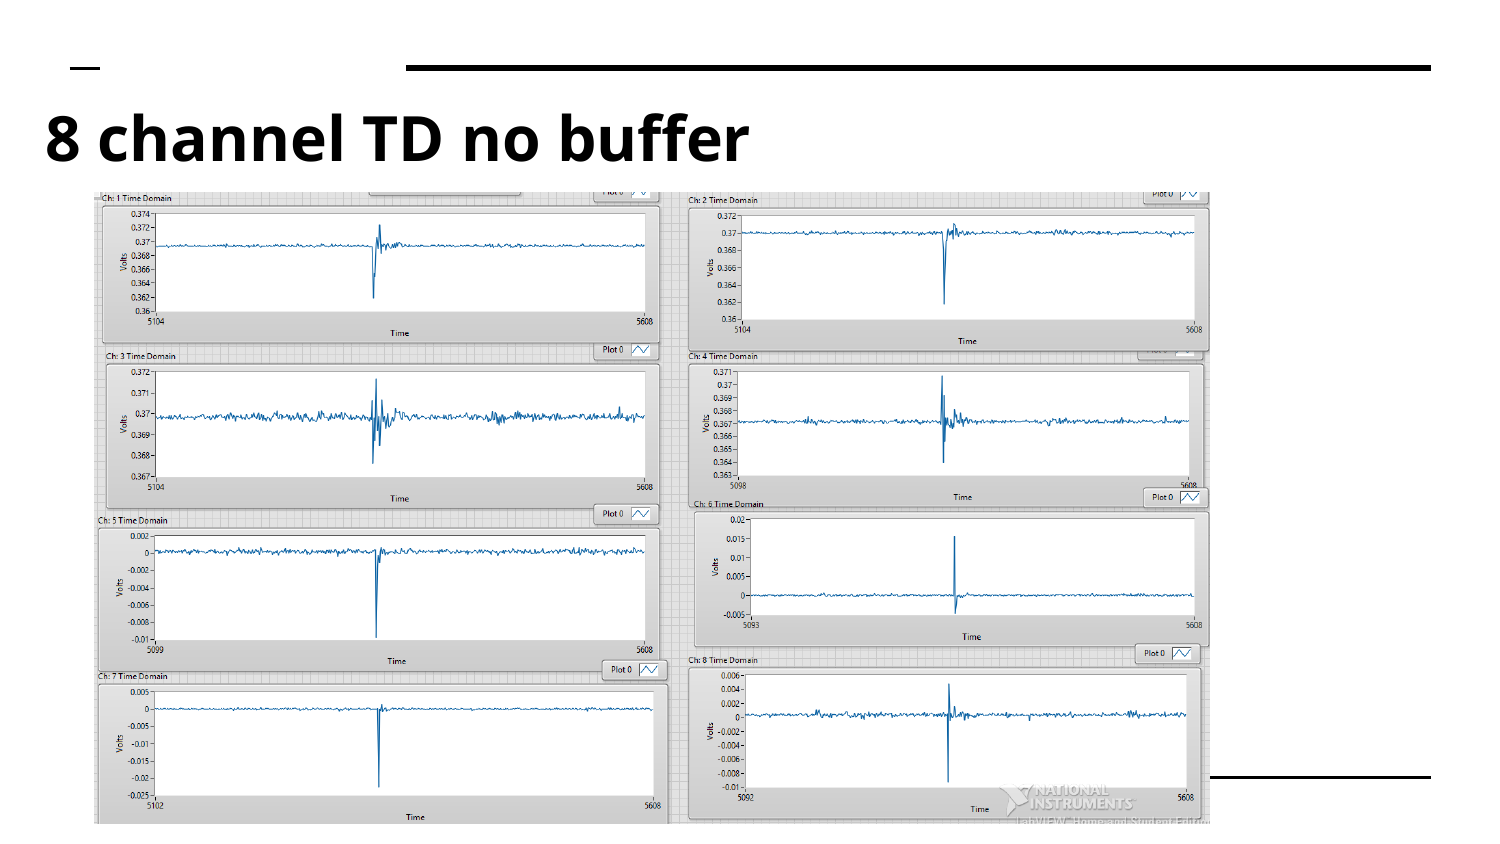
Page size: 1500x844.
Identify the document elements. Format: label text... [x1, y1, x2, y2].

title 8 channel TD no buffer [30, 84, 1068, 189]
picture [93, 192, 1211, 824]
